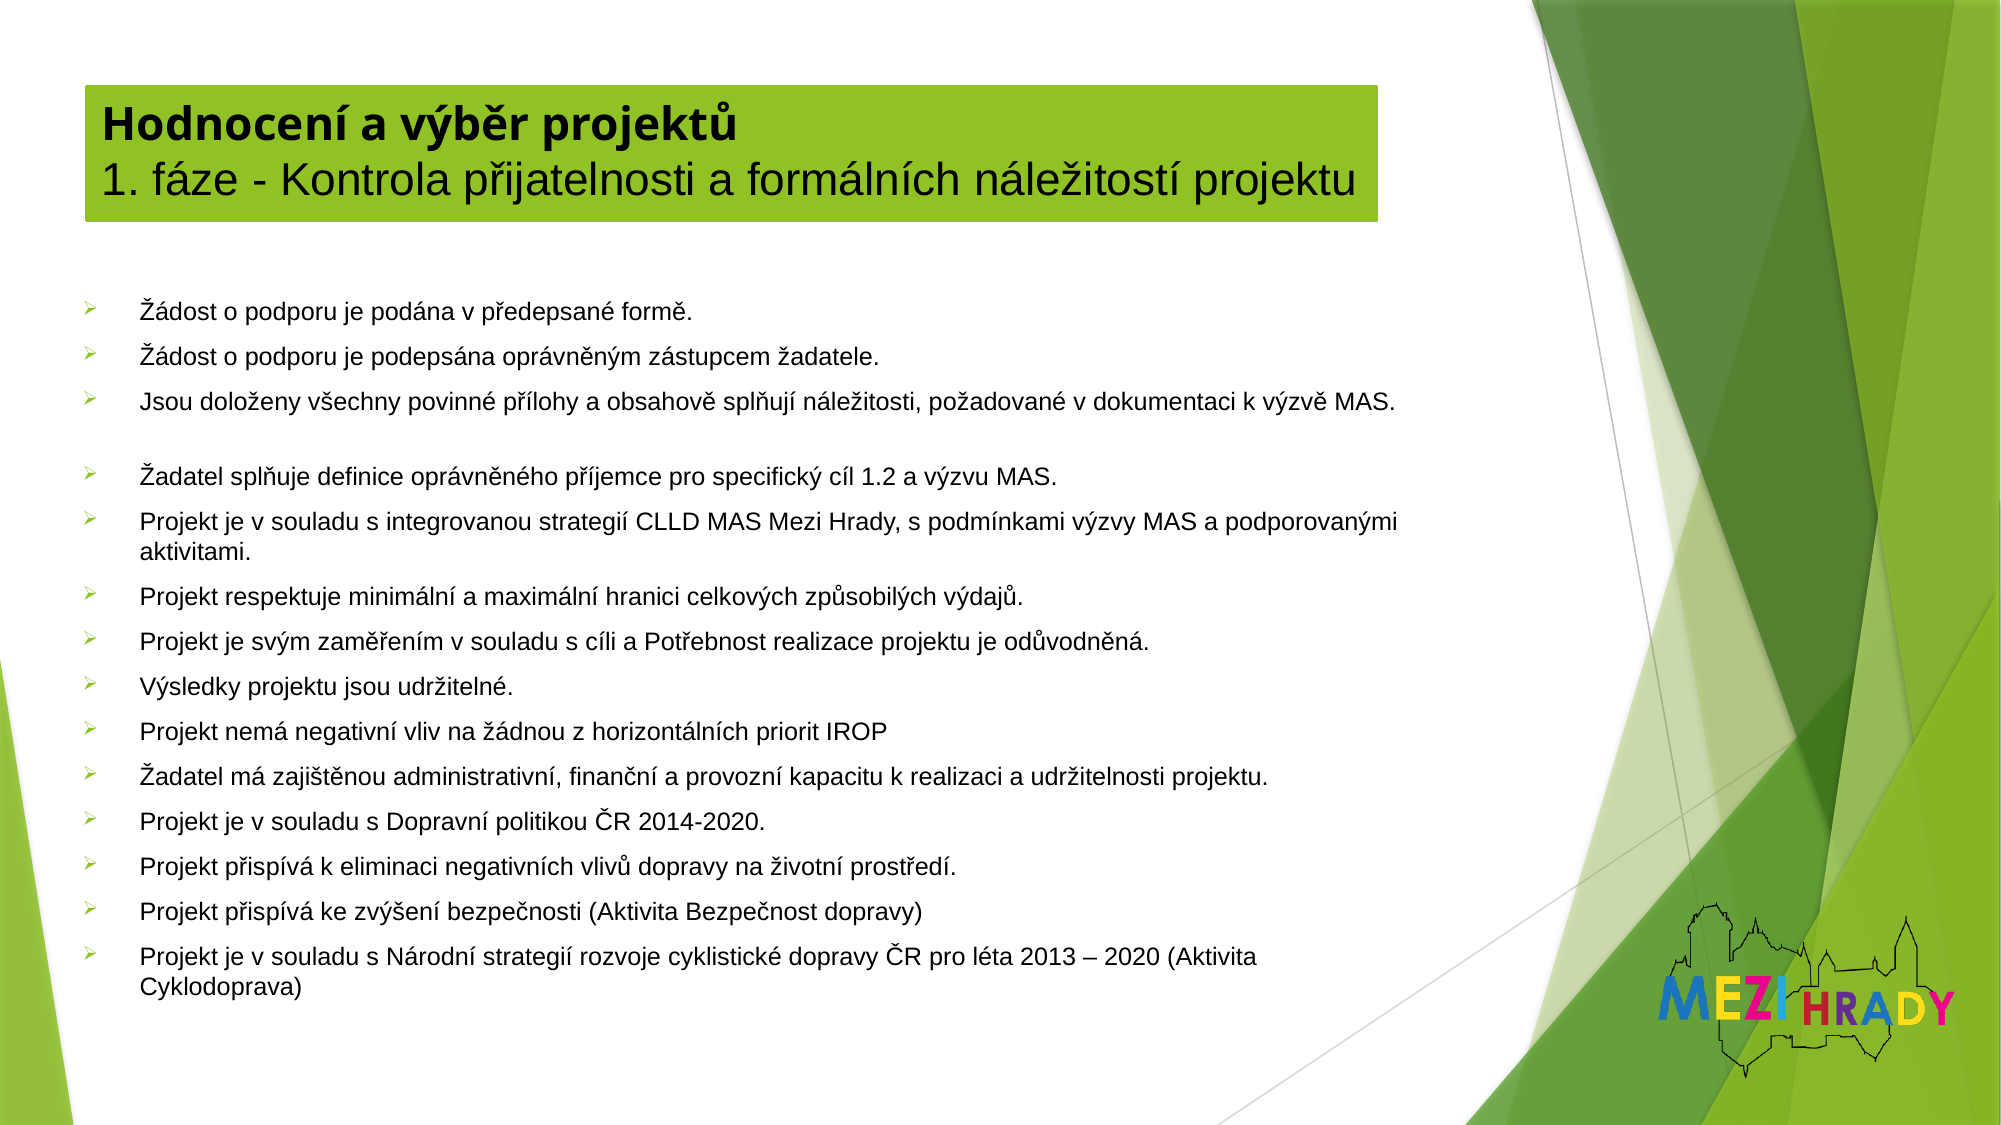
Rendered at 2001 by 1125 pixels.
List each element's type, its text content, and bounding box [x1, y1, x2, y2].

title Hodnocení a výběr projektů 1. fáze - Kontrola přijatelnosti a formálních náležitostí projektu [85, 85, 1378, 222]
picture [1658, 902, 1955, 1079]
list Žádost o podporu je podána v předepsané formě. Žádost o podporu je podepsána oprávněným zástupcem žadatele. Jsou doloženy všechny povinné přílohy a obsahově splňují náležitosti, požadované v dokumentaci k výzvě MAS. Žadatel splňuje definice oprávněného příjemce pro specifický cíl 1.2 a výzvu MAS. Projekt je v souladu s integrovanou strategií CLLD MAS Mezi Hrady, s podmínkami výzvy MAS a podporovanými aktivitami. Projekt respektuje minimální a maximální hranici celkových způsobilých výdajů. Projekt je svým zaměřením v souladu s cíli a Potřebnost realizace projektu je odůvodněná. Výsledky projektu jsou udržitelné. Projekt nemá negativní vliv na žádnou z horizontálních priorit IROP Žadatel má zajištěnou administrativní, finanční a provozní kapacitu k realizaci a udržitelnosti projektu. Projekt je v souladu s Dopravní politikou ČR 2014-2020. Projekt přispívá k eliminaci negativních vlivů dopravy na životní prostředí. Projekt přispívá ke zvýšení bezpečnosti (Aktivita Bezpečnost dopravy) Projekt je v souladu s Národní strategií rozvoje cyklistické dopravy ČR pro léta 2013 – 2020 (Aktivita Cyklodoprava) [67, 248, 1417, 1017]
